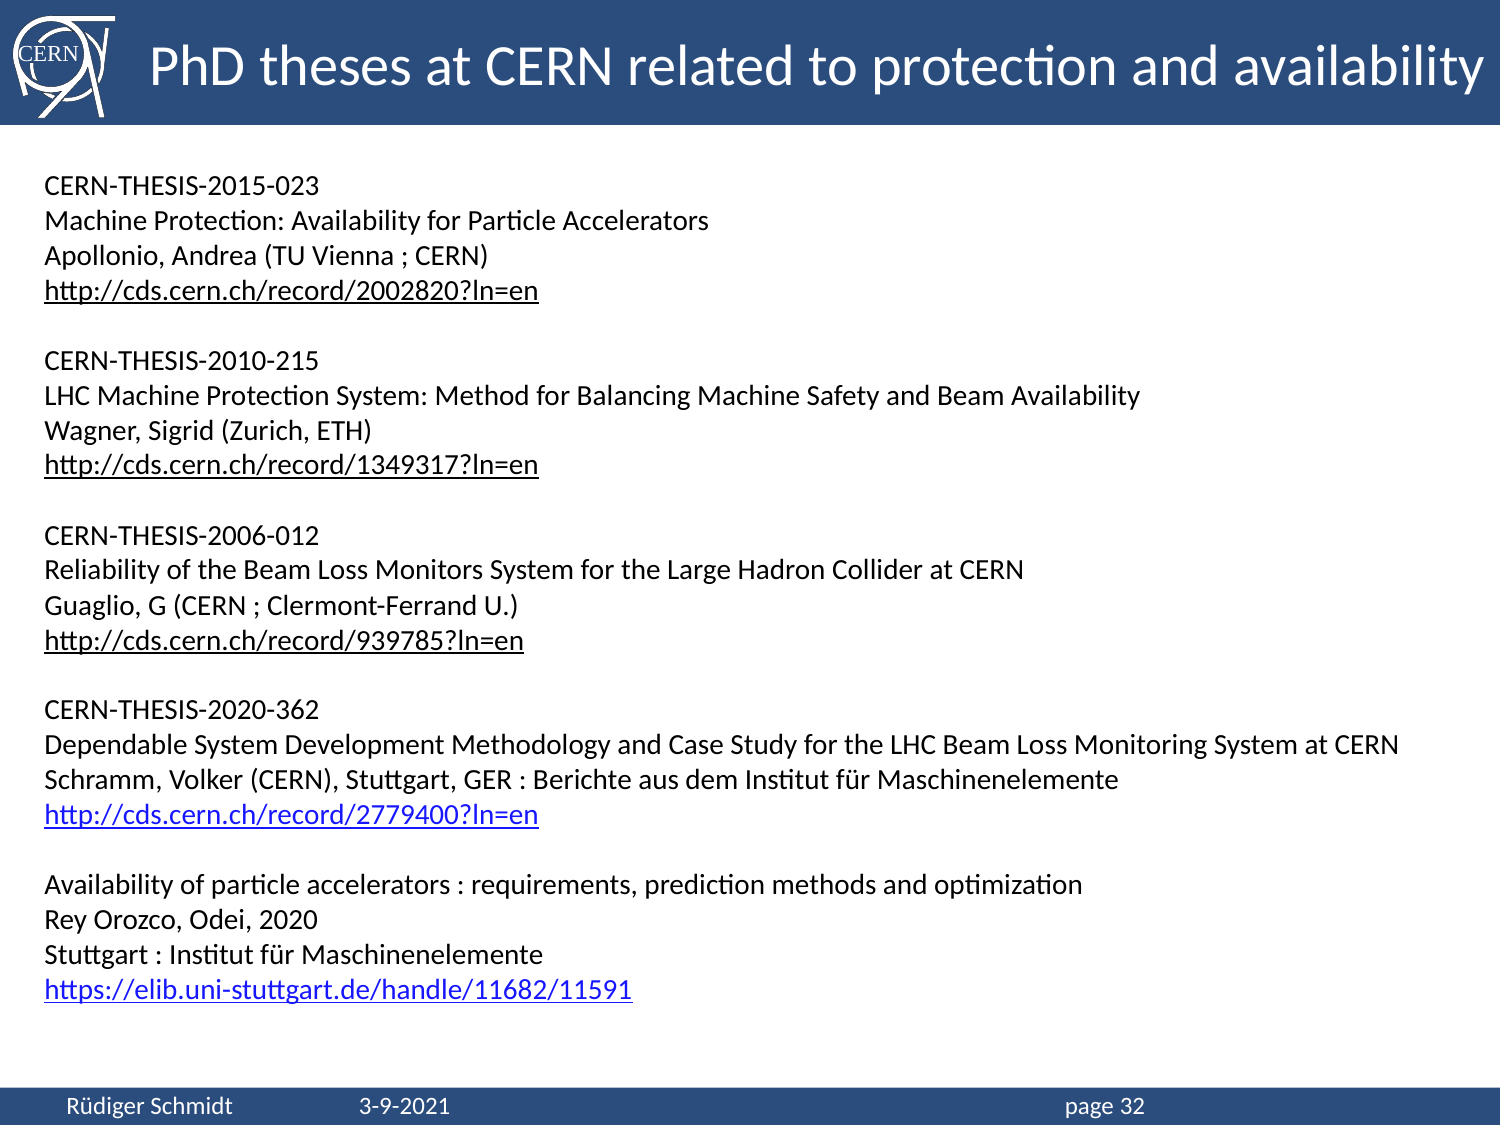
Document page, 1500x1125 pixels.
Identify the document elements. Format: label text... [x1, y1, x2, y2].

title PhD theses at CERN related to protection and availability [125, 0, 1500, 125]
list CERN-THESIS-2015-023 Machine Protection: Availability for Particle Accelerators Apollonio, Andrea (TU Vienna ; CERN) http://cds.cern.ch/record/2002820?ln=en CERN-THESIS-2010-215 LHC Machine Protection System: Method for Balancing Machine Safety and Beam Availability Wagner, Sigrid (Zurich, ETH) http://cds.cern.ch/record/1349317?ln=en CERN-THESIS-2006-012 Reliability of the Beam Loss Monitors System for the Large Hadron Collider at CERN Guaglio, G (CERN ; Clermont-Ferrand U.) http://cds.cern.ch/record/939785?ln=en CERN-THESIS-2020-362 Dependable System Development Methodology and Case Study for the LHC Beam Loss Monitoring System at CERN Schramm, Volker (CERN), Stuttgart, GER : Berichte aus dem Institut für Maschinenelemente http://cds.cern.ch/record/2779400?ln=en Availability of particle accelerators : requirements, prediction methods and optimization Rey Orozco, Odei, 2020 Stuttgart : Institut für Maschinenelemente https://elib.uni-stuttgart.de/handle/11682/11591 [29, 158, 1495, 1047]
